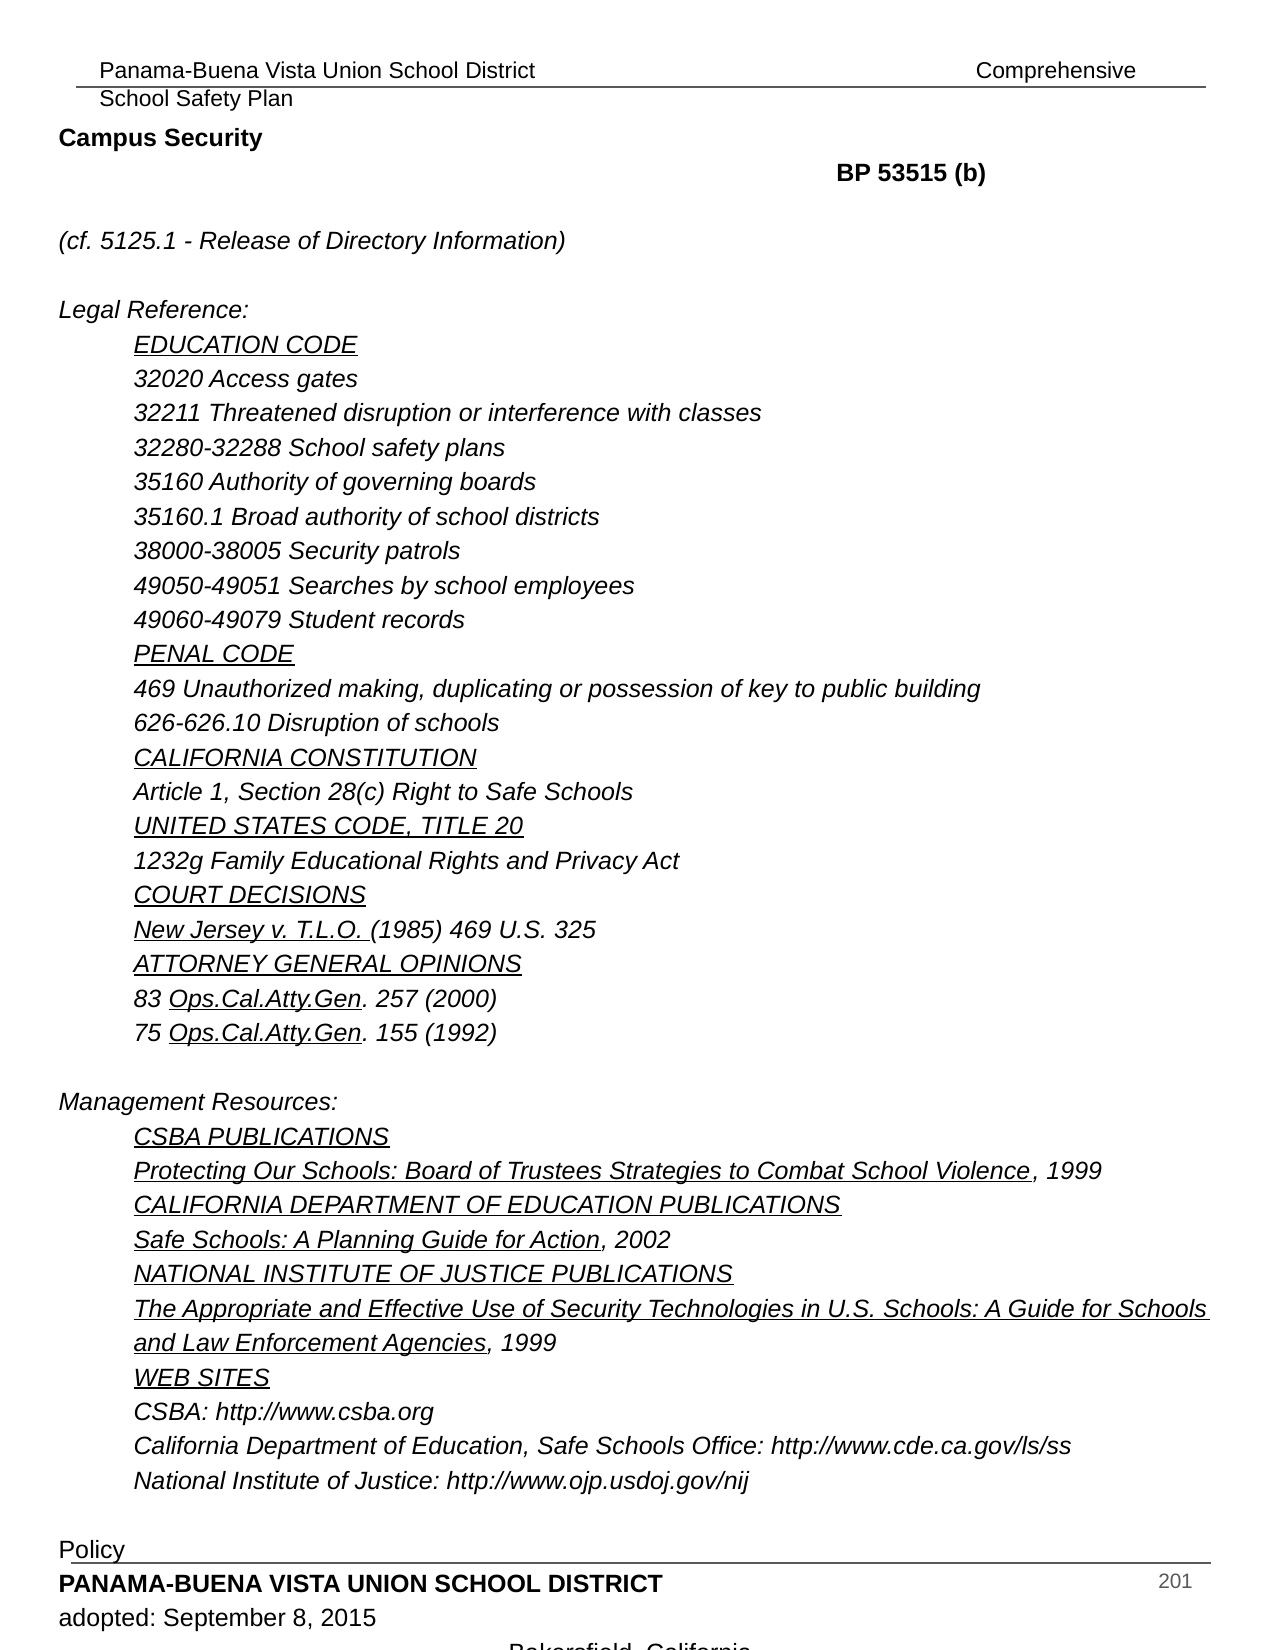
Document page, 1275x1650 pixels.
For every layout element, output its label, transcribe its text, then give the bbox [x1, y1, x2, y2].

slide_number ‹#› [1131, 1552, 1208, 1623]
list Campus Security BP 53515 (b) (cf. 5125.1 - Release of Directory Information) Legal Reference: EDUCATION CODE 32020 Access gates 32211 Threatened disruption or interference with classes 32280-32288 School safety plans 35160 Authority of governing boards 35160.1 Broad authority of school districts 38000-38005 Security patrols 49050-49051 Searches by school employees 49060-49079 Student records PENAL CODE 469 Unauthorized making, duplicating or possession of key to public building 626-626.10 Disruption of schools CALIFORNIA CONSTITUTION Article 1, Section 28(c) Right to Safe Schools UNITED STATES CODE, TITLE 20 1232g Family Educational Rights and Privacy Act COURT DECISIONS New Jersey v. T.L.O. (1985) 469 U.S. 325 ATTORNEY GENERAL OPINIONS 83 Ops.Cal.Atty.Gen. 257 (2000) 75 Ops.Cal.Atty.Gen. 155 (1992) Management Resources: CSBA PUBLICATIONS Protecting Our Schools: Board of Trustees Strategies to Combat School Violence, 1999 CALIFORNIA DEPARTMENT OF EDUCATION PUBLICATIONS Safe Schools: A Planning Guide for Action, 2002 NATIONAL INSTITUTE OF JUSTICE PUBLICATIONS The Appropriate and Effective Use of Security Technologies in U.S. Schools: A Guide for Schools and Law Enforcement Agencies, 1999 WEB SITES CSBA: http://www.csba.org California Department of Education, Safe Schools Office: http://www.cde.ca.gov/ls/ss National Institute of Justice: http://www.ojp.usdoj.gov/nij Policy PANAMA-BUENA VISTA UNION SCHOOL DISTRICT adopted: September 8, 2015 Bakersfield, California [43, 102, 1232, 1610]
